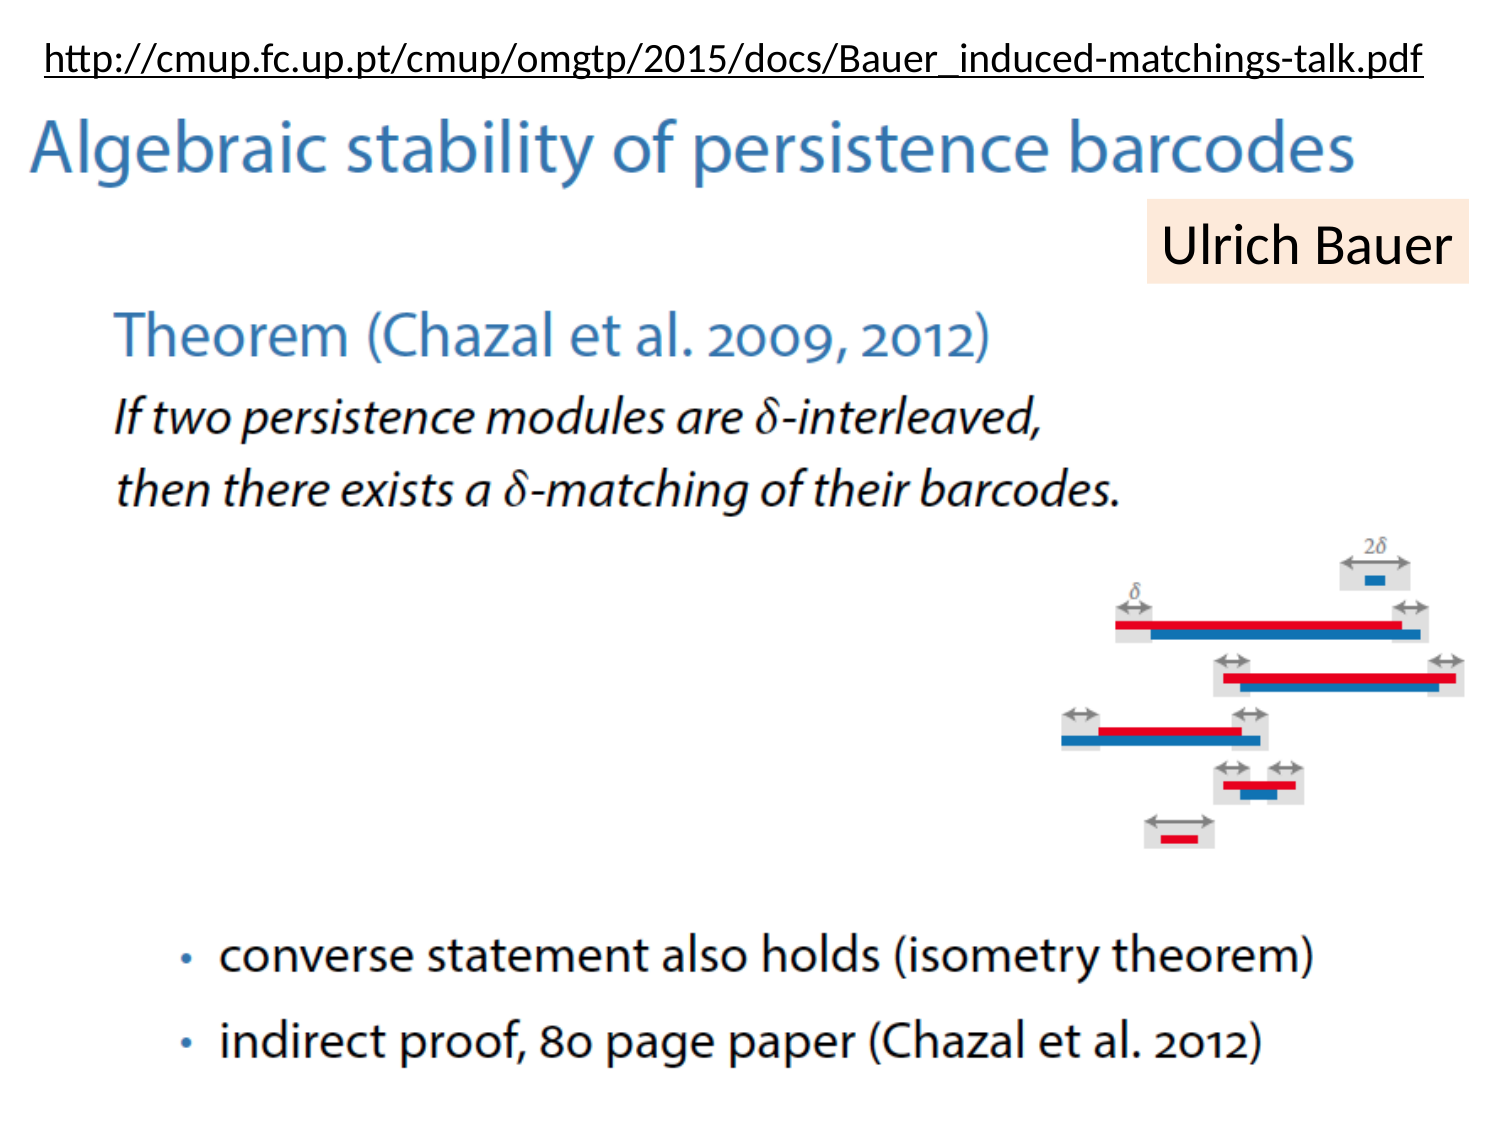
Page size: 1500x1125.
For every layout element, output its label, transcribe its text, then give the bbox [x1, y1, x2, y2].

picture [11, 92, 1500, 1108]
text_box http://cmup.fc.up.pt/cmup/omgtp/2015/docs/Bauer_induced-matchings-talk.pdf [28, 23, 1500, 89]
